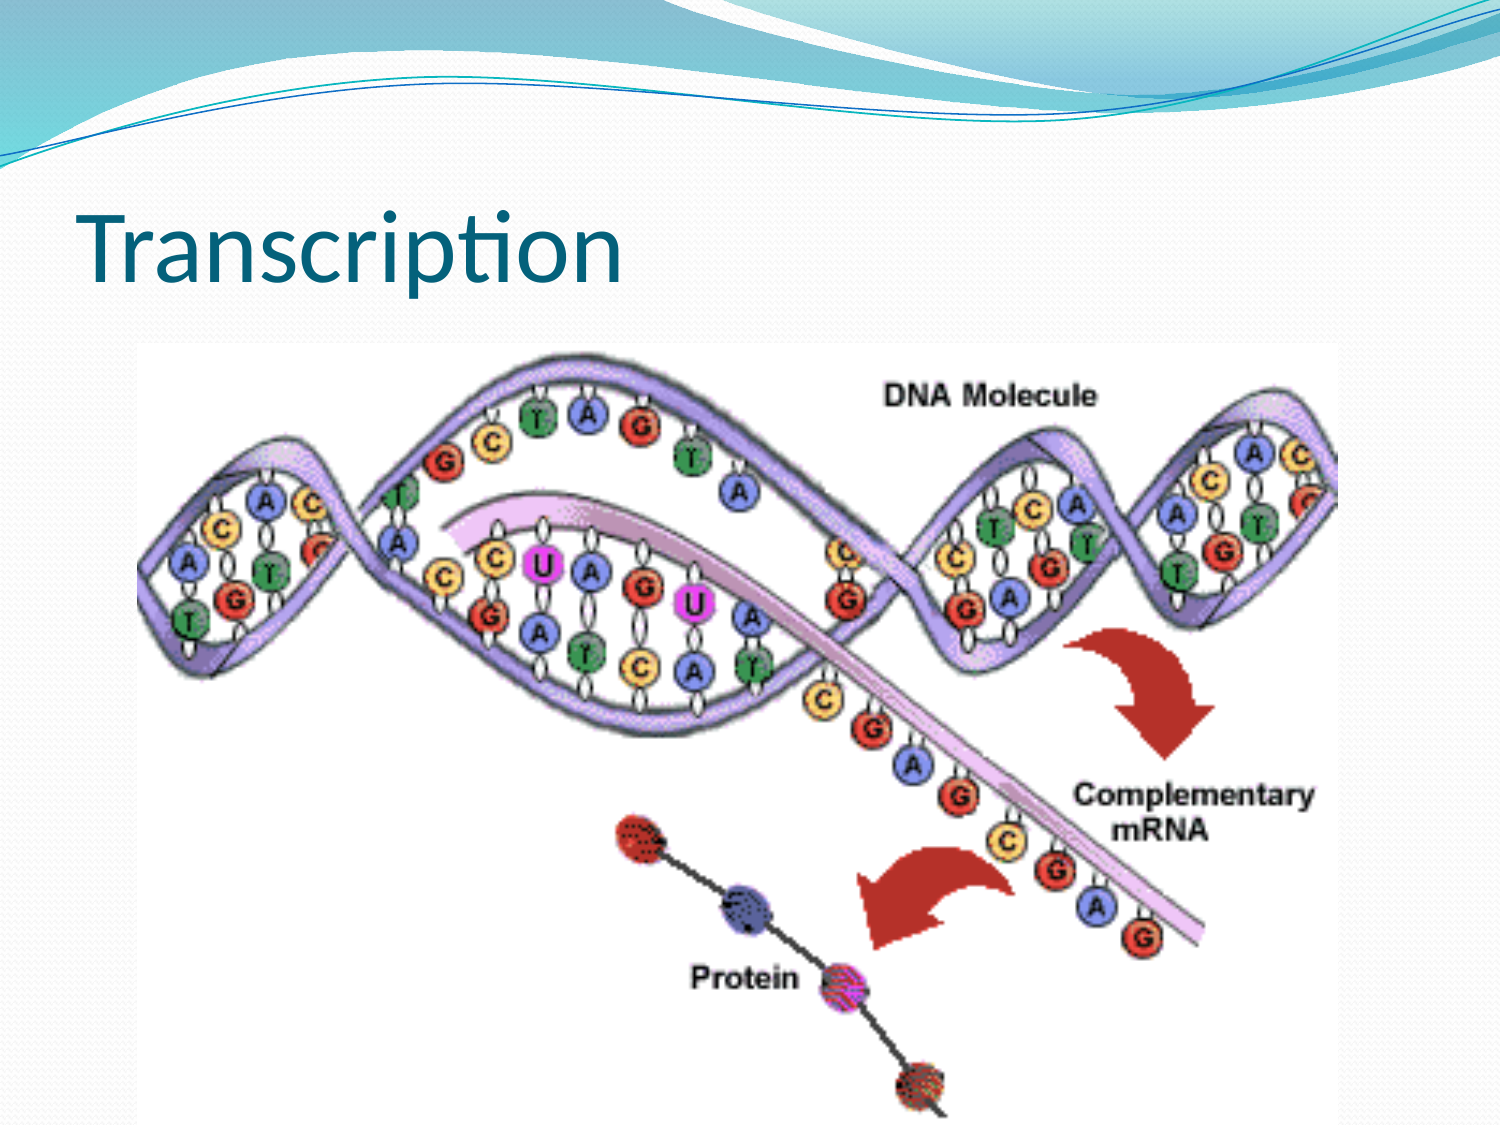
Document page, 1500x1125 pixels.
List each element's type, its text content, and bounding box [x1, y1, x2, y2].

picture [137, 342, 1338, 1125]
title Transcription [75, 115, 1425, 303]
